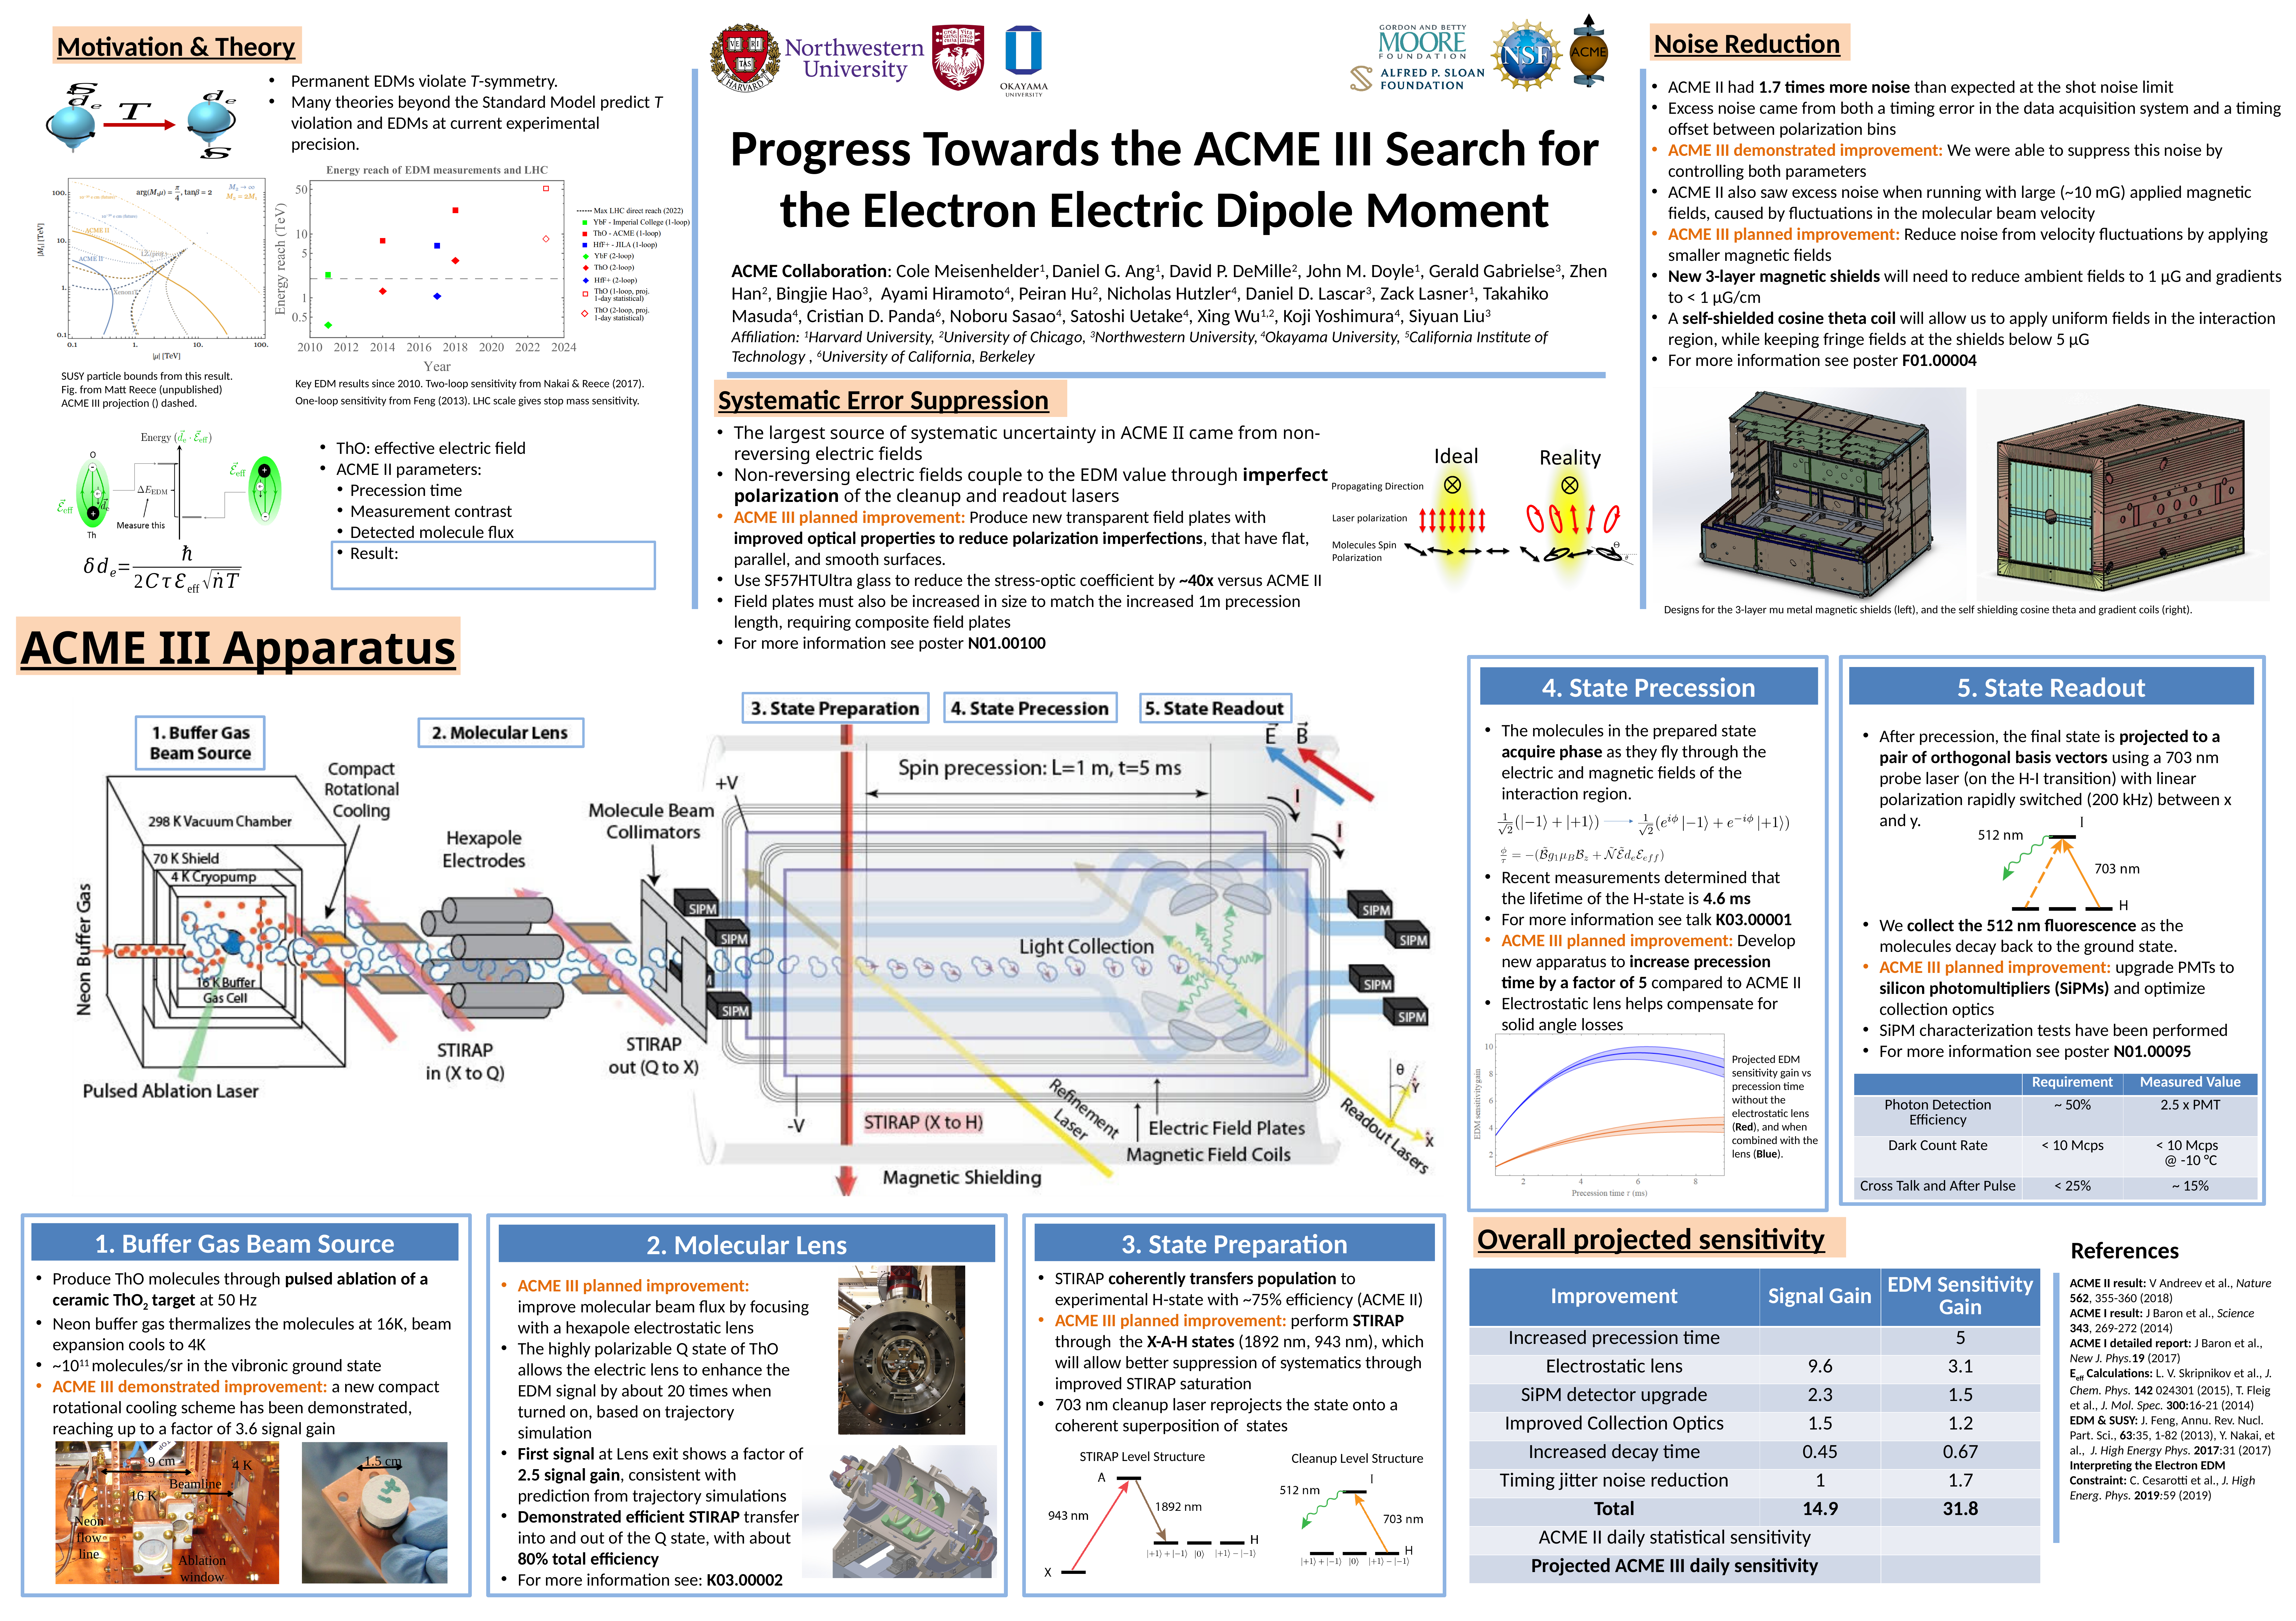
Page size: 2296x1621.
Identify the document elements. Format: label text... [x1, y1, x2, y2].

text_box ACME II result: V Andreev et al., Nature 562, 355-360 (2018) ACME I result: J Baron et al., Science 343, 269-272 (2014) ACME I detailed report: J Baron et al., New J. Phys.19 (2017) Eeff Calculations: L. V. Skripnikov et al., J. Chem. Phys. 142 024301 (2015), T. Fleig et al., J. Mol. Spec. 300:16-21 (2014) EDM & SUSY: J. Feng, Annu. Rev. Nucl. Part. Sci., 63:35, 1-82 (2013), Y. Nakai, et al., J. High Energy Phys. 2017:31 (2017) Interpreting the Electron EDM Constraint: C. Cesarotti et al., J. High Energ. Phys. 2019:59 (2019) [2065, 1272, 2280, 1535]
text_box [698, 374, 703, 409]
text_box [55, 1441, 279, 1585]
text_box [302, 1442, 447, 1583]
picture [1489, 17, 1564, 93]
text_box Projected EDM sensitivity gain vs precession time without the electrostatic lens (Red), and when combined with the lens (Blue). [1828, 1049, 1837, 1162]
picture [1379, 25, 1466, 59]
text_box ACME III planned improvement: improve molecular beam flux by focusing with a hexapole electrostatic lens The highly polarizable Q state of ThO allows the electric lens to enhance the EDM signal by about 20 times when turned on, based on trajectory simulation First signal at Lens exit shows a factor of 2.5 signal gain, consistent with prediction from trajectory simulations Demonstrated efficient STIRAP transfer into and out of the Q state, with about 80% total efficiency For more information see: K03.00002 [496, 1272, 816, 1592]
text_box ACME III Apparatus [16, 616, 461, 675]
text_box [1349, 1561, 1359, 1566]
picture [932, 21, 1064, 101]
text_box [1841, 657, 2264, 1204]
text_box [1216, 1549, 1255, 1558]
text_box Designs for the 3-layer mu metal magnetic shields (left), and the self shielding cosine theta and gradient coils (right). [1660, 606, 2244, 618]
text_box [1195, 1550, 1204, 1559]
picture [705, 18, 925, 98]
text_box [712, 379, 1339, 674]
text_box Motivation & Theory [53, 26, 302, 64]
picture [36, 161, 694, 375]
text_box Permanent EDMs violate T-symmetry. Many theories beyond the Standard Model predict T violation and EDMs at current experimental precision. [264, 67, 673, 156]
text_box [1497, 813, 1789, 863]
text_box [1653, 387, 2270, 603]
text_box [1647, 23, 2296, 434]
picture [802, 1445, 997, 1578]
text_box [22, 1215, 470, 1595]
text_box [331, 541, 655, 589]
text_box 2. Molecular Lens [499, 1224, 995, 1262]
text_box References [2066, 1233, 2282, 1266]
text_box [1301, 1561, 1341, 1566]
text_box Overall projected sensitivity [1473, 1217, 1846, 1257]
picture [1568, 11, 1610, 89]
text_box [1469, 657, 1827, 1211]
text_box Key EDM results since 2010. Two-loop sensitivity from Nakai & Reece (2017). One-loop sensitivity from Feng (2013). LHC scale gives stop mass sensitivity. [291, 377, 692, 409]
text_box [72, 693, 1444, 1197]
picture [1324, 435, 1653, 595]
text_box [57, 430, 282, 595]
picture [1349, 65, 1485, 92]
picture [1466, 1026, 1469, 1199]
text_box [1024, 1215, 1445, 1595]
picture [1279, 1472, 1435, 1559]
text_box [39, 81, 239, 162]
text_box [487, 1215, 1007, 1596]
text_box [1147, 1550, 1187, 1558]
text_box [1369, 1561, 1409, 1566]
picture [838, 1265, 965, 1435]
text_box Progress Towards the ACME III Search for the Electron Electric Dipole Moment [719, 112, 1611, 240]
text_box ACME Collaboration: Cole Meisenhelder1, Daniel G. Ang1, David P. DeMille2, John M. Doyle1, Gerald Gabrielse3, Zhen Han2, Bingjie Hao3, Ayami Hiramoto4, Peiran Hu2, Nicholas Hutzler4, Daniel D. Lascar3, Zack Lasner1, Takahiko Masuda4, Cristian D. Panda6, Noboru Sasao4, Satoshi Uetake4, Xing Wu1,2, Koji Yoshimura4, Siyuan Liu3 Affiliation: 1Harvard University, 2University of Chicago, 3Northwestern University, 4Okayama University, 5California Institute of Technology , 6University of California, Berkeley [727, 256, 1619, 367]
